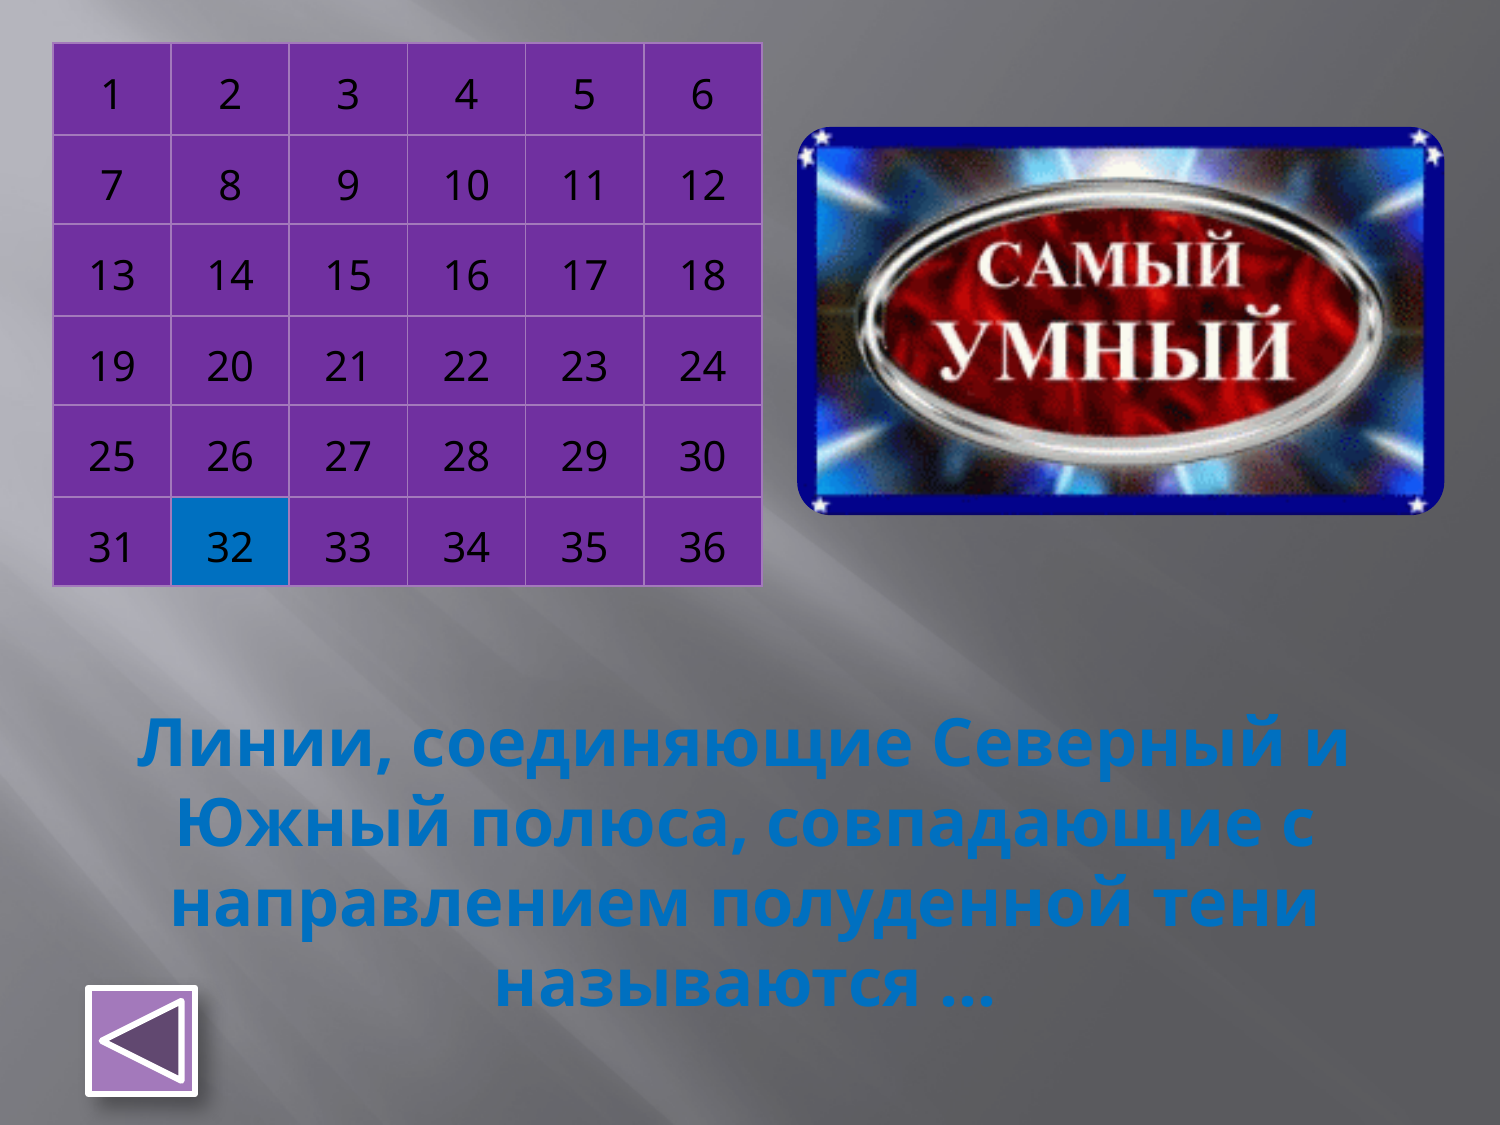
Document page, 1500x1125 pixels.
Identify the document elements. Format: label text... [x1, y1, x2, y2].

table_cell 30 [645, 406, 761, 496]
text_box Линии, соединяющие Северный и Южный полюса, совпадающие с направлением полуденной тени называются … [45, 692, 1445, 1027]
table_cell 11 [526, 136, 643, 223]
table_cell 14 [172, 225, 288, 315]
table_header 6 [645, 44, 761, 134]
table_header 5 [526, 44, 643, 134]
table_cell 19 [54, 317, 170, 404]
text_box [85, 985, 198, 1097]
table_cell 34 [408, 498, 525, 585]
table_cell 13 [54, 225, 170, 315]
table_cell 18 [645, 225, 761, 315]
table_header 4 [408, 44, 525, 134]
table_cell 26 [172, 406, 288, 496]
table_header 1 [54, 44, 170, 134]
table_cell 32 [172, 498, 288, 585]
table_cell 16 [408, 225, 525, 315]
table_cell 27 [290, 406, 407, 496]
table_cell 33 [290, 498, 407, 585]
table_cell 10 [408, 136, 525, 223]
table_cell 21 [290, 317, 407, 404]
table_cell 29 [526, 406, 643, 496]
table_cell 24 [645, 317, 761, 404]
table_cell 17 [526, 225, 643, 315]
table_cell 35 [526, 498, 643, 585]
table_header 3 [290, 44, 407, 134]
table_cell 9 [290, 136, 407, 223]
table_cell 36 [645, 498, 761, 585]
table_cell 31 [54, 498, 170, 585]
table_cell 12 [645, 136, 761, 223]
table_cell 23 [526, 317, 643, 404]
table_cell 8 [172, 136, 288, 223]
picture [796, 126, 1445, 516]
table_cell 22 [408, 317, 525, 404]
table_cell 7 [54, 136, 170, 223]
table_cell 28 [408, 406, 525, 496]
table_cell 25 [54, 406, 170, 496]
table_cell 15 [290, 225, 407, 315]
table_header 2 [172, 44, 288, 134]
table_cell 20 [172, 317, 288, 404]
